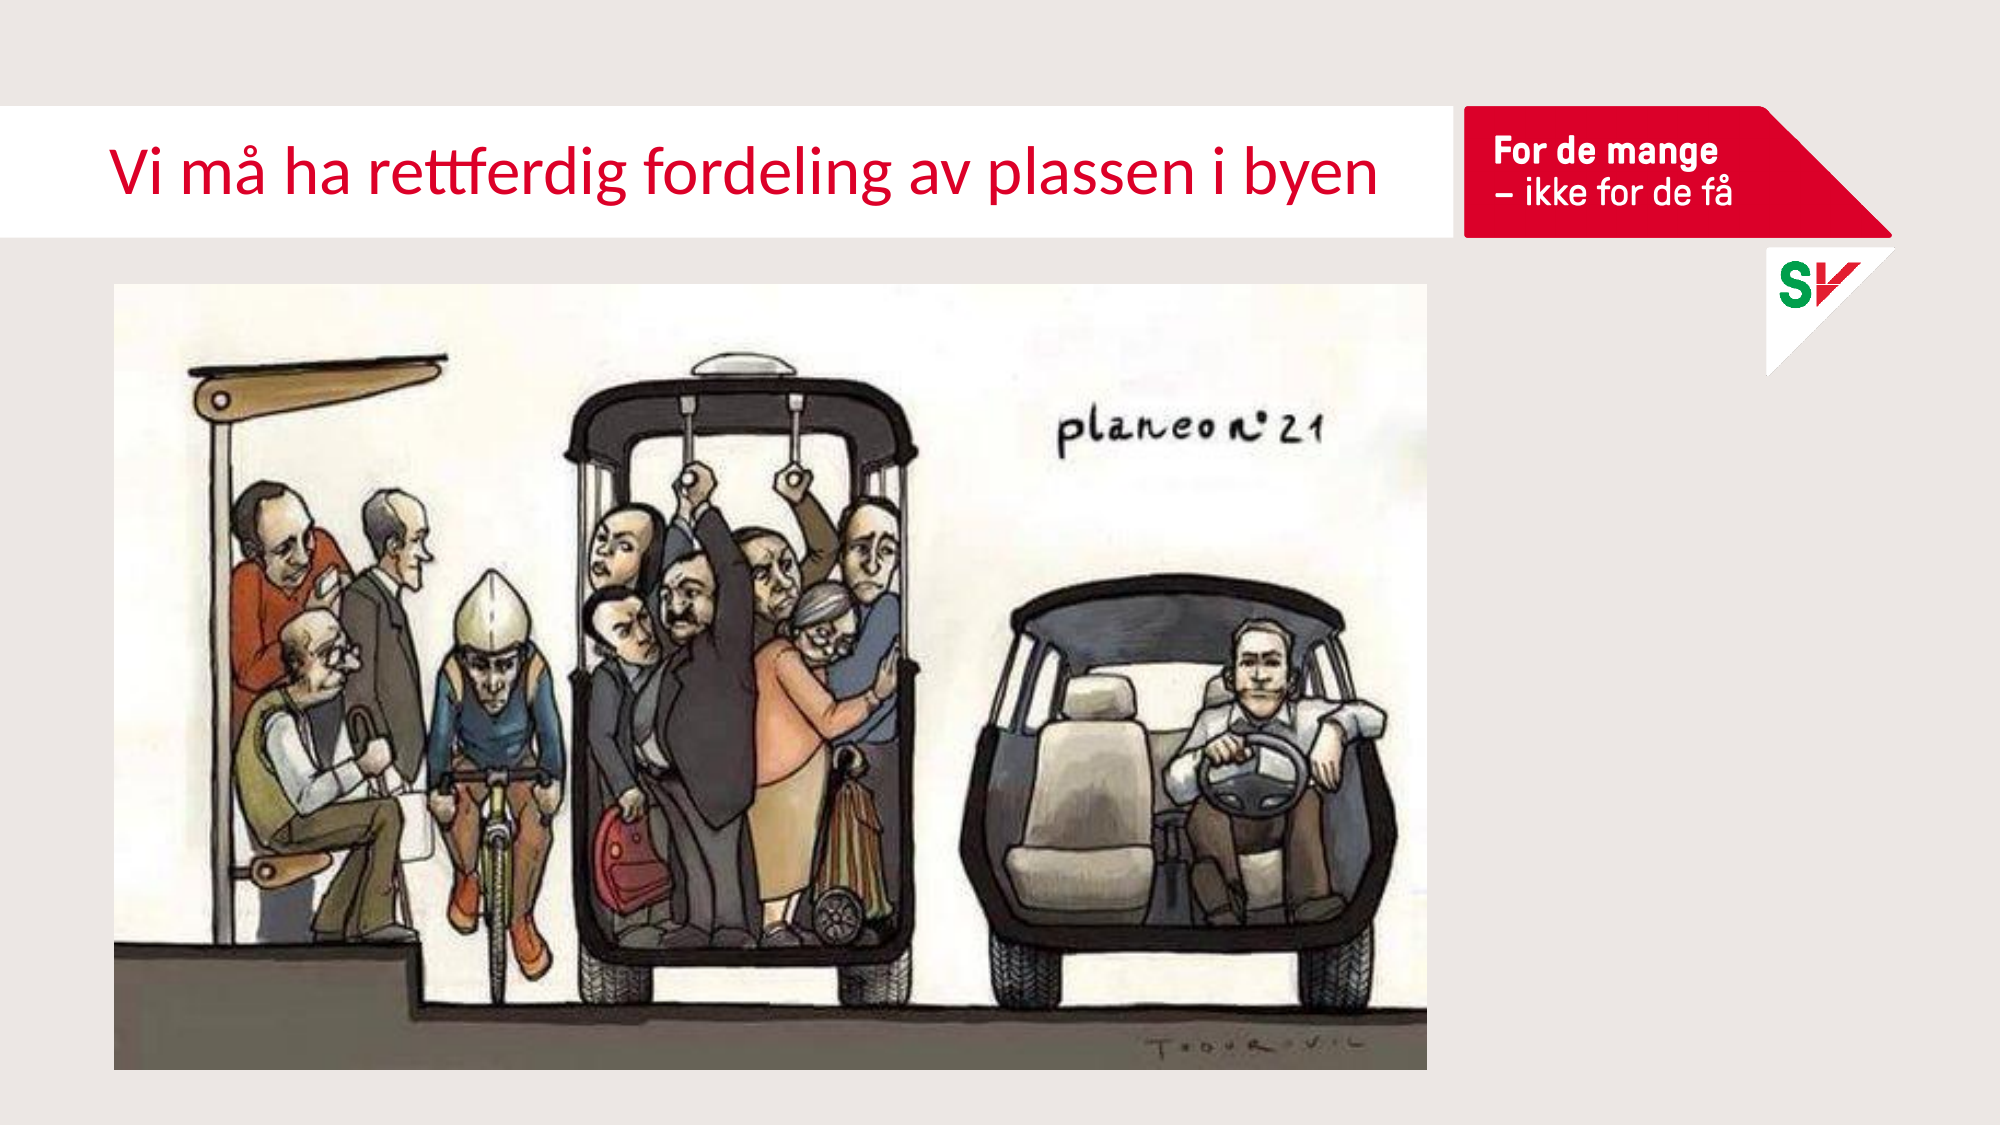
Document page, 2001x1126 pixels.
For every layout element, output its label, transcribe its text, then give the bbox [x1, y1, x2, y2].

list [114, 284, 1427, 1070]
picture [1766, 247, 1895, 376]
title Vi må ha rettferdig fordeling av plassen i byen [0, 105, 1454, 239]
picture [1464, 106, 1892, 238]
